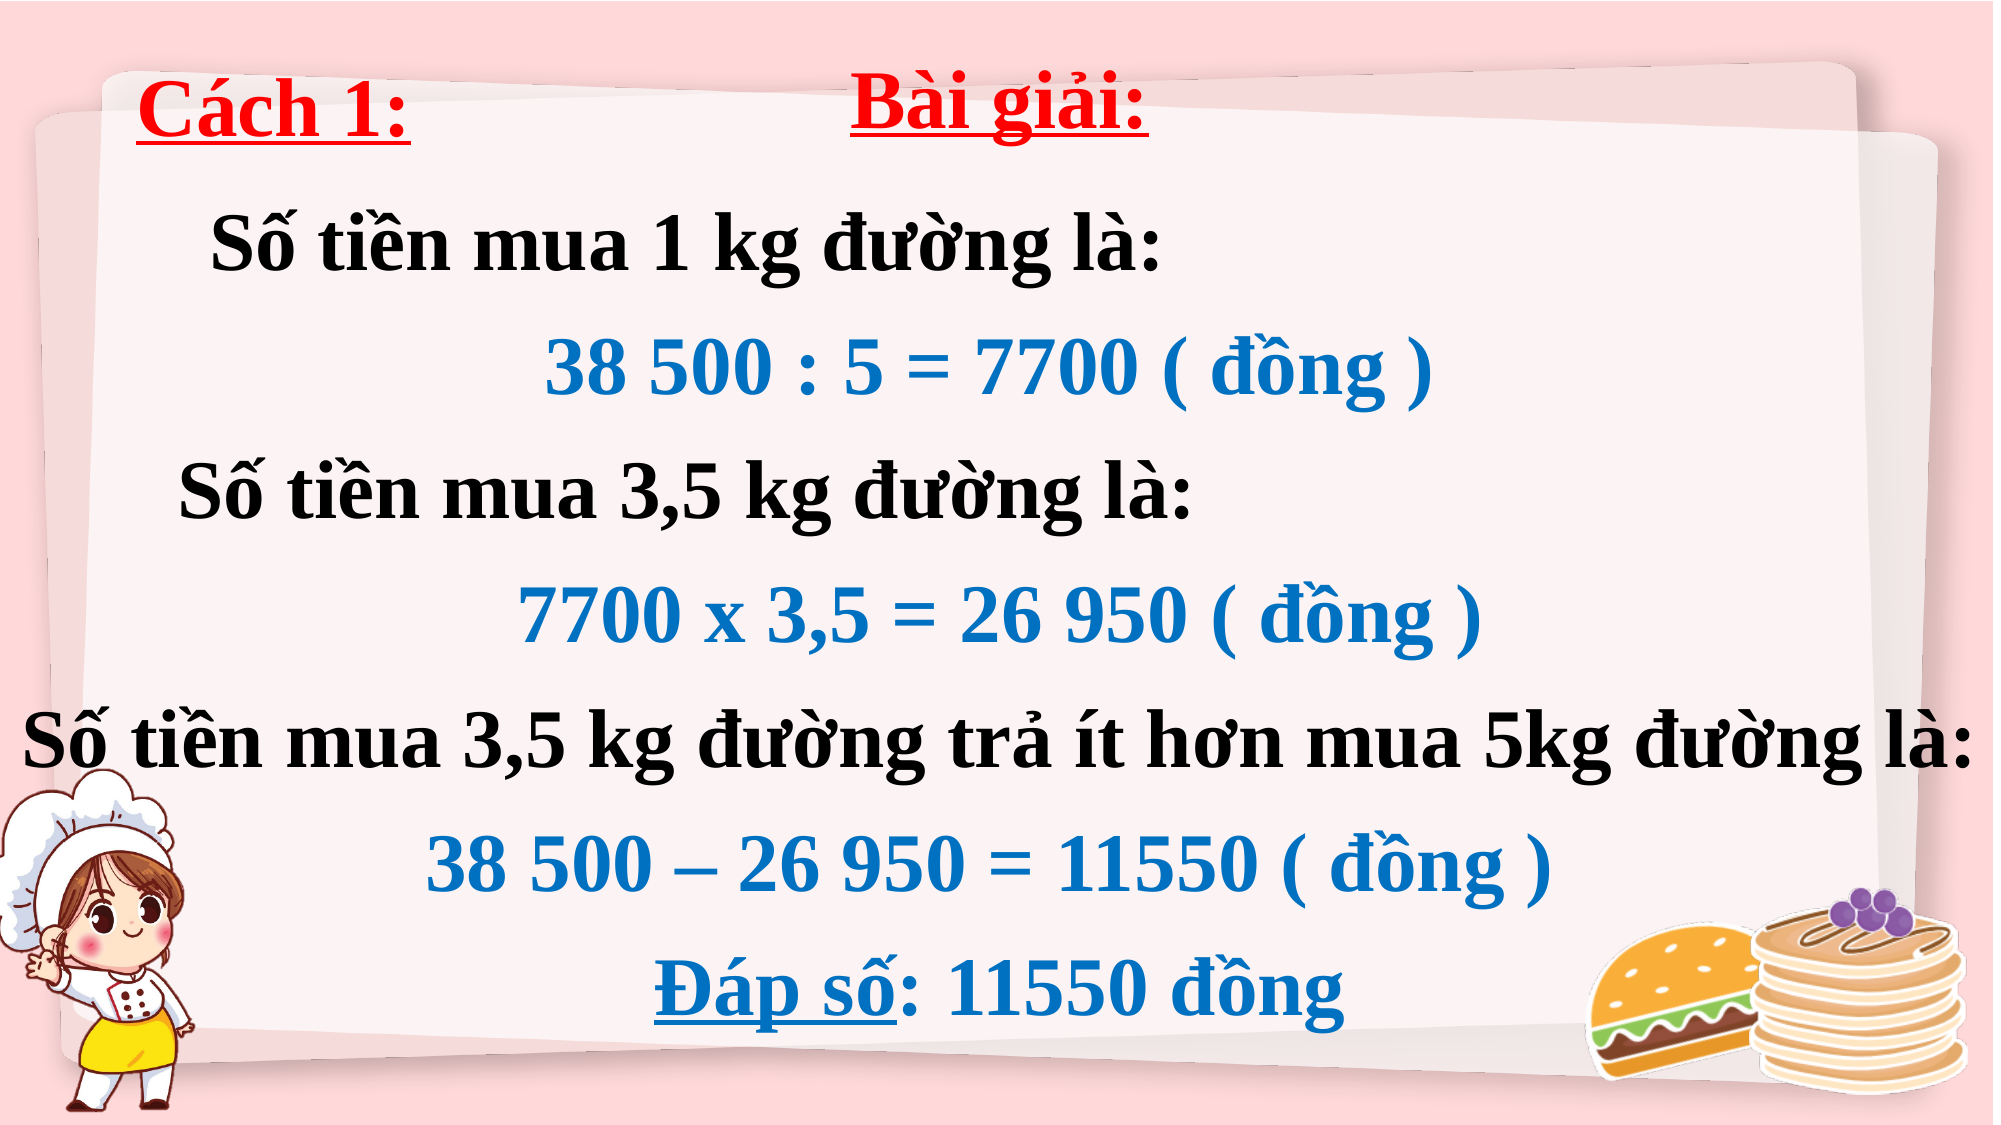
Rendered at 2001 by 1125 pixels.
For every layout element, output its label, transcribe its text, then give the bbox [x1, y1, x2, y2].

picture [0, 742, 1993, 1125]
text_box Số tiền mua 3,5 kg đường trả ít hơn mua 5kg đường là: [0, 676, 2000, 792]
text_box Đáp số: 11550 đồng [347, 924, 1587, 1040]
text_box Số tiền mua 1 kg đường là: [0, 179, 1375, 295]
text_box 7700 x 3,5 = 26 950 ( đồng ) [312, 552, 1688, 667]
picture [0, 2, 1993, 676]
text_box 38 500 – 26 950 = 11550 ( đồng ) [347, 800, 1688, 916]
text_box Cách 1: [0, 45, 623, 161]
text_box Số tiền mua 3,5 kg đường là: [0, 427, 1375, 543]
text_box 38 500 : 5 = 7700 ( đồng ) [312, 303, 1688, 419]
text_box Bài giải: [527, 37, 1473, 153]
